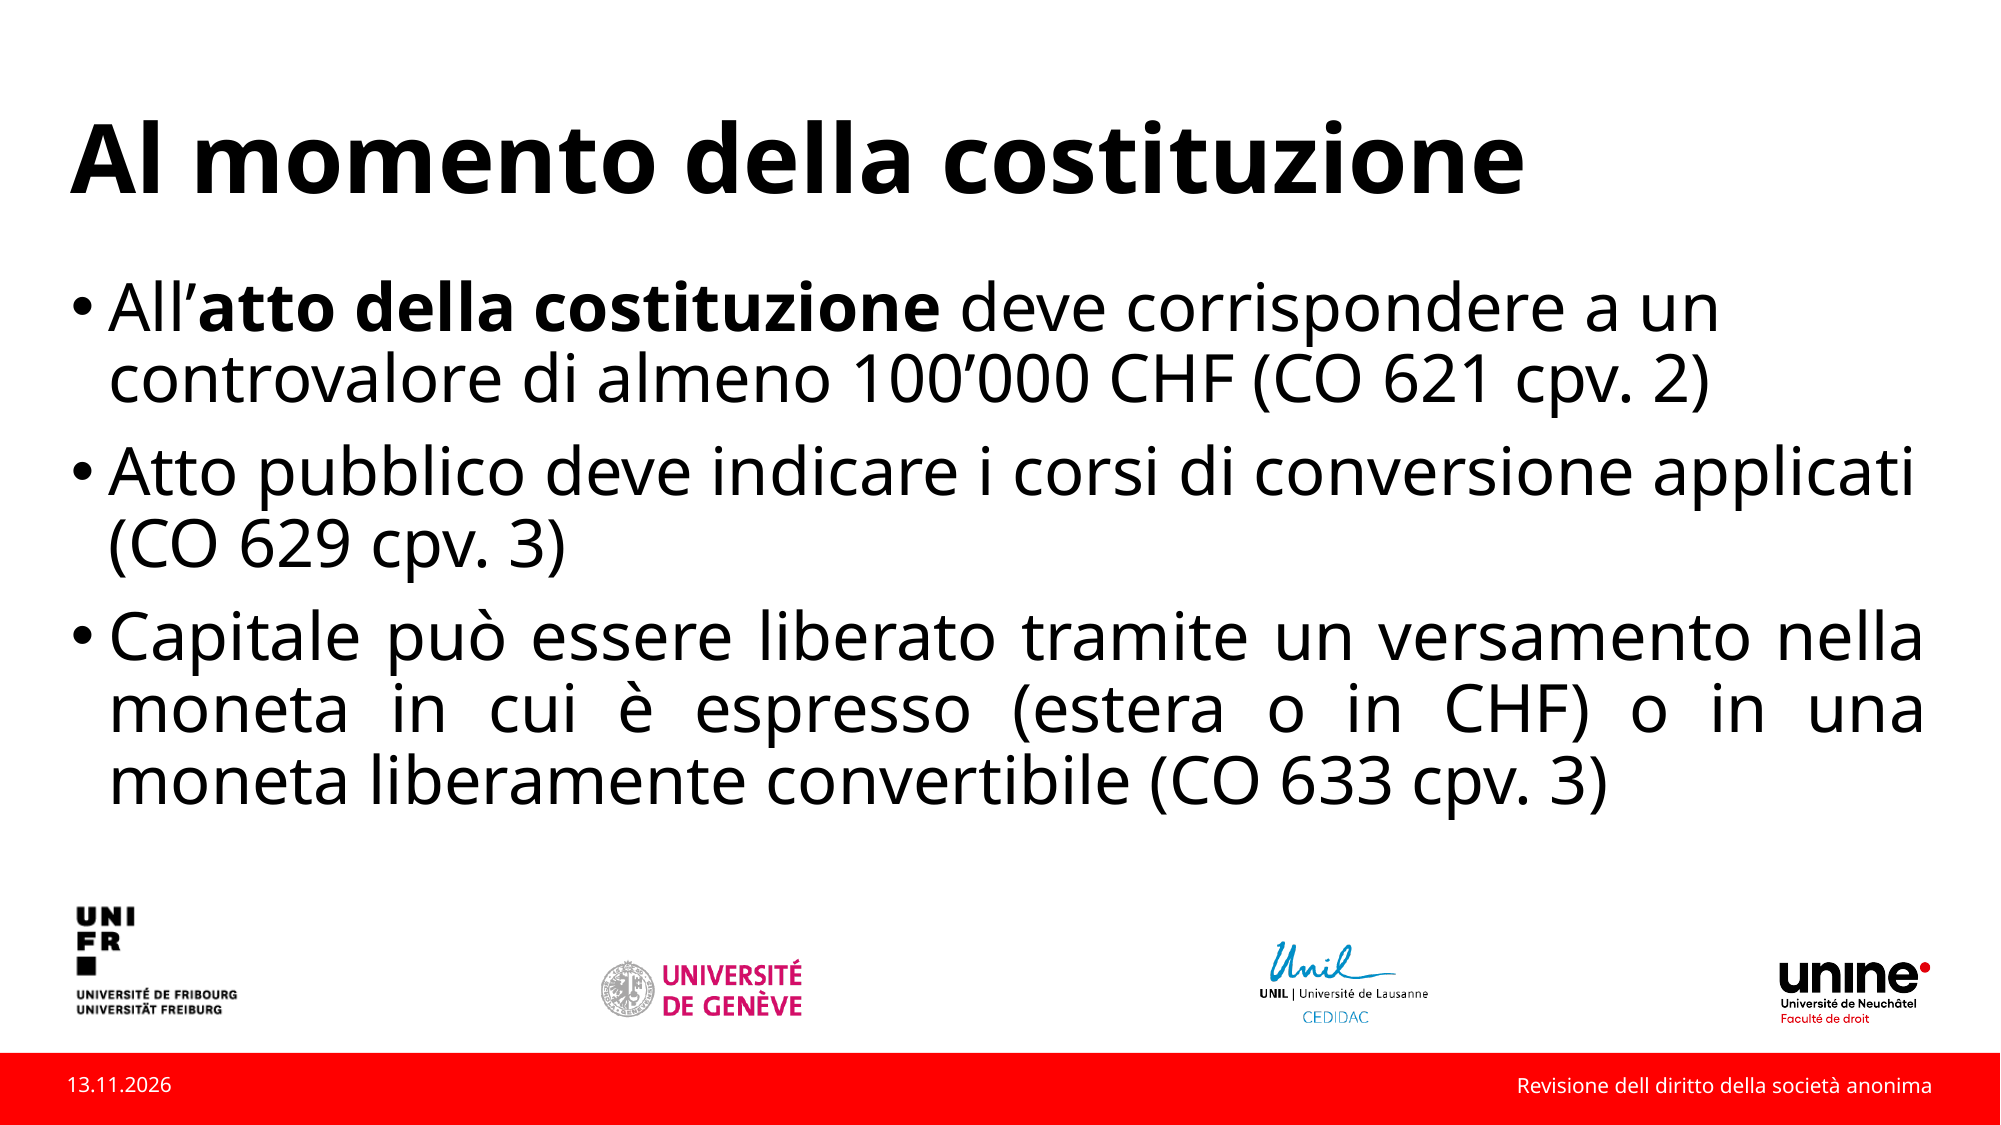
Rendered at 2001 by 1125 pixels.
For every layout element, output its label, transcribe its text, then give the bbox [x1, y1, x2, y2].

picture [596, 953, 807, 1021]
picture [1223, 937, 1445, 1026]
picture [69, 901, 250, 1022]
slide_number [51, 1067, 467, 1106]
picture [1779, 961, 1931, 1024]
title Al momento della costituzione [55, 81, 1945, 243]
list All’atto della costituzione deve corrispondere a un controvalore di almeno 100’000 CHF (CO 621 cpv. 2) Atto pubblico deve indicare i corsi di conversione applicati (CO 629 cpv. 3) Capitale può essere liberato tramite un versamento nella moneta in cui è espresso (estera o in CHF) o in una moneta liberamente convertibile (CO 633 cpv. 3) [55, 265, 1945, 870]
footer Revisione dell diritto della società anonima [1272, 1062, 1948, 1111]
